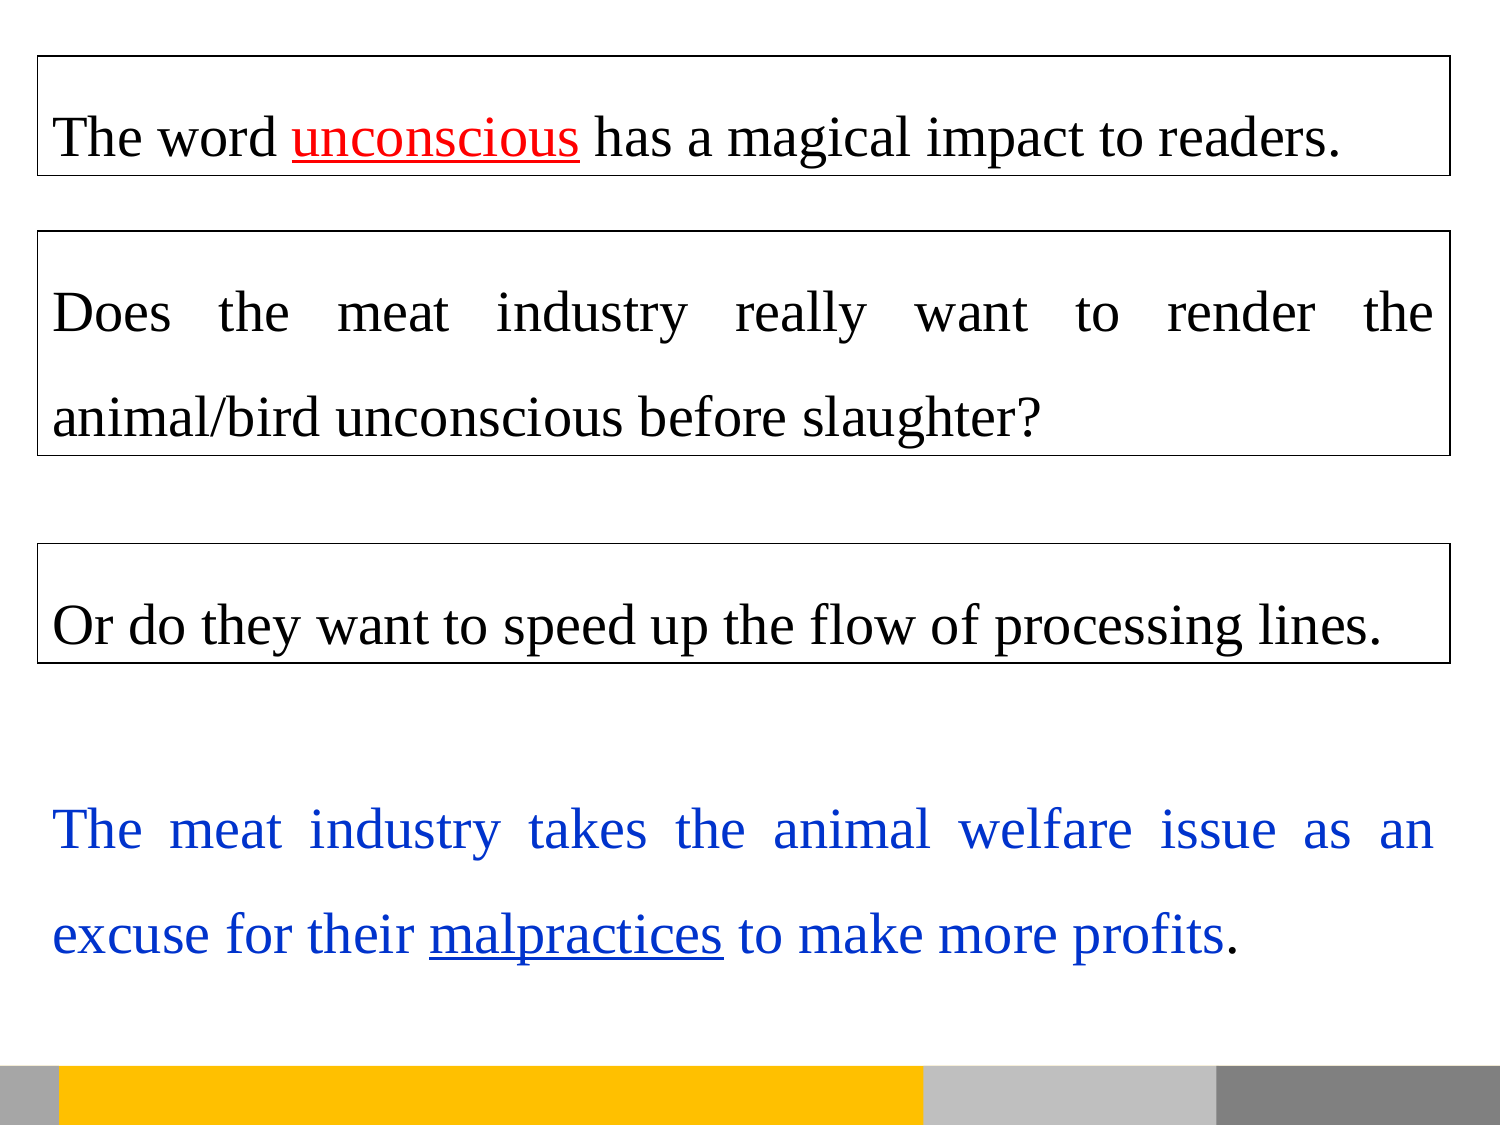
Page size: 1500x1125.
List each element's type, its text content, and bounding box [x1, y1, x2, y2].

text_box The word unconscious has a magical impact to readers. [37, 55, 1450, 176]
text_box The meat industry takes the animal welfare issue as an excuse for their malpractices to make more profits. [37, 747, 1450, 973]
text_box [921, 1064, 1214, 1125]
text_box [1214, 1064, 1500, 1125]
text_box [61, 1064, 921, 1125]
text_box Or do they want to speed up the flow of processing lines. [37, 543, 1450, 664]
text_box Does the meat industry really want to render the animal/bird unconscious before slaughter? [37, 230, 1450, 456]
text_box [0, 1064, 61, 1125]
